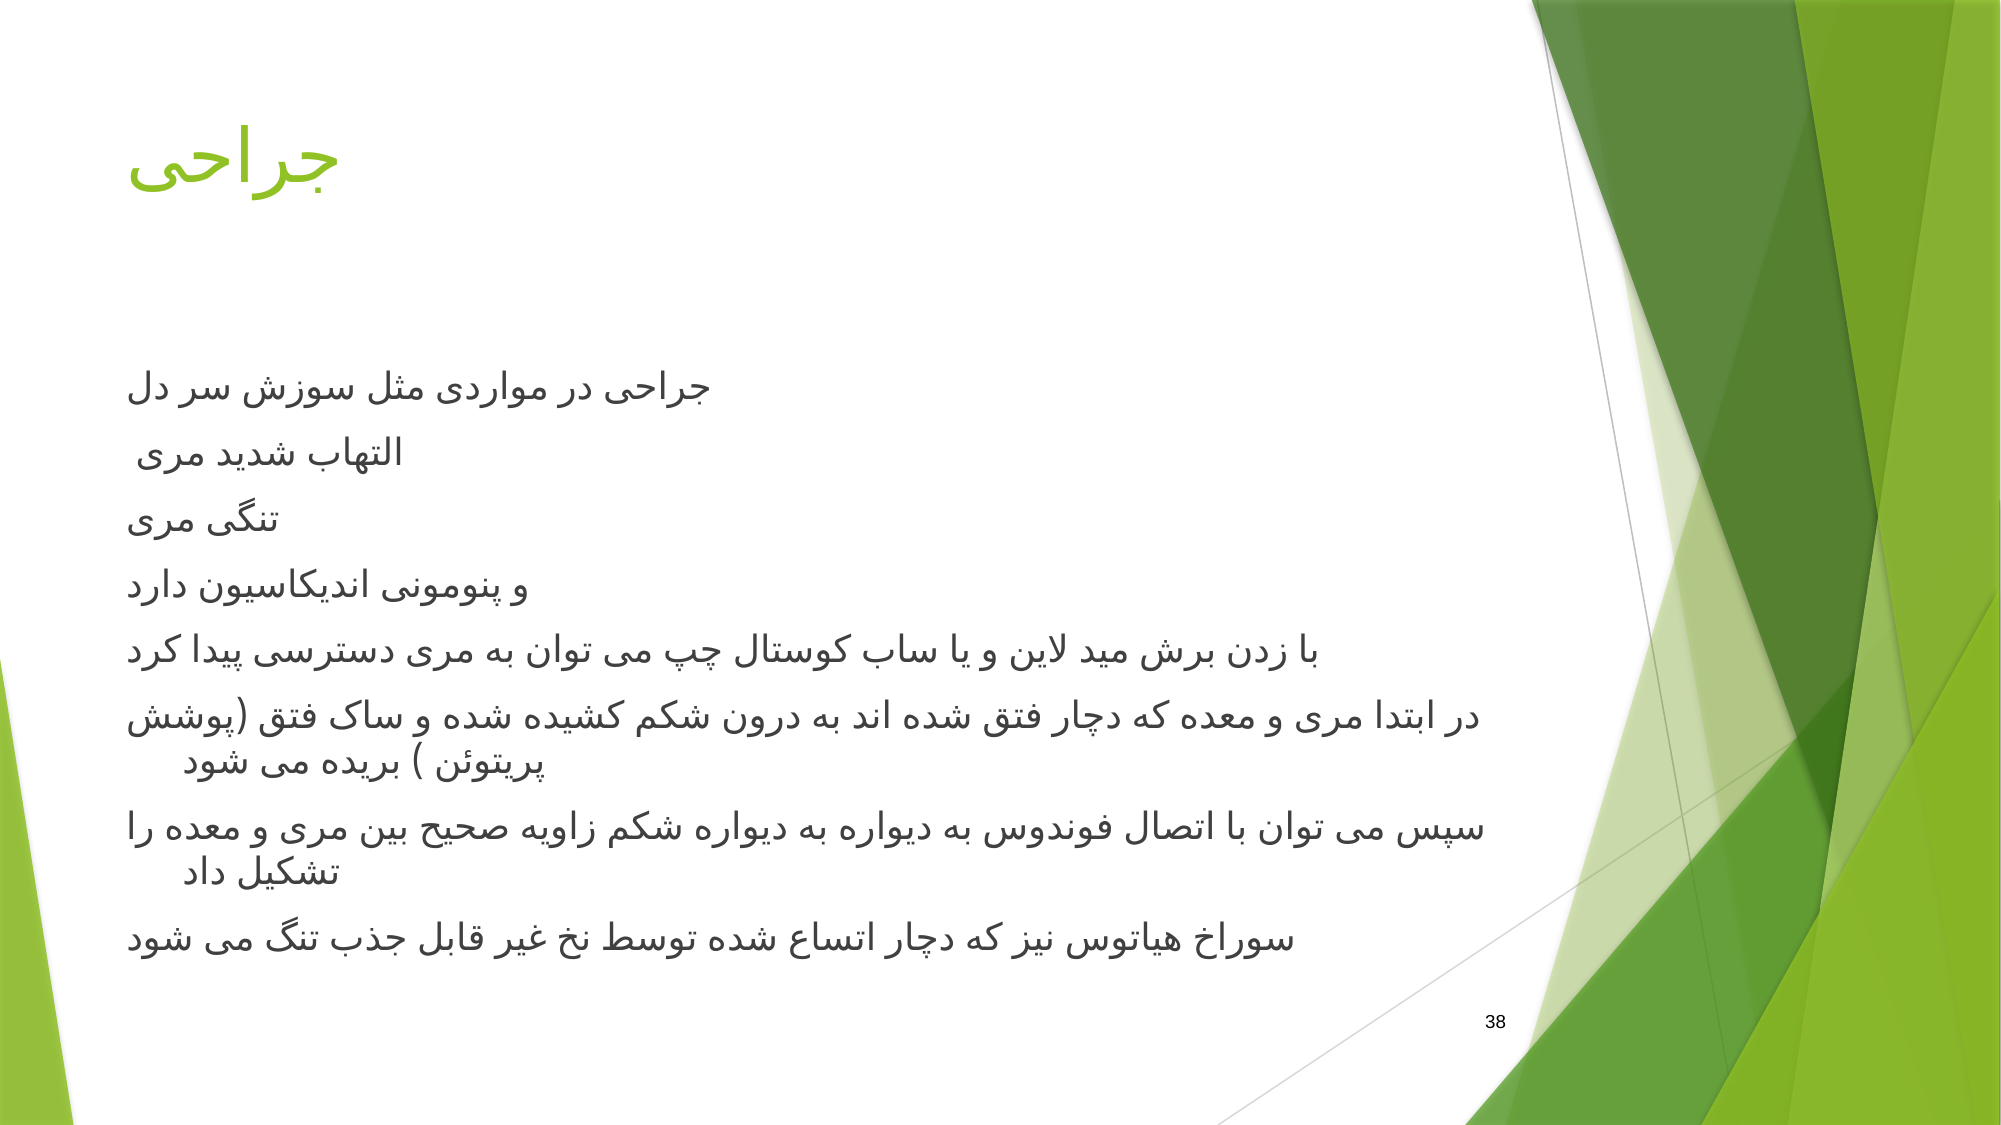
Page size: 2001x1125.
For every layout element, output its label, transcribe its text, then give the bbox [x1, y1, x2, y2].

slide_number 38 [1409, 992, 1522, 1051]
list جراحی در مواردی مثل سوزش سر دل التهاب شدید مری تنگی مری و پنومونی اندیکاسیون دارد با زدن برش مید لاین و یا ساب کوستال چپ می توان به مری دسترسی پیدا کرد در ابتدا مری و معده که دچار فتق شده اند به درون شکم کشیده شده و ساک فتق (پوشش پریتوئن ) بریده می شود سپس می توان با اتصال فوندوس به دیواره به دیواره شکم زاویه صحیح بین مری و معده را تشکیل داد سوراخ هیاتوس نیز که دچار اتساع شده توسط نخ غیر قابل جذب تنگ می شود [111, 354, 1522, 992]
title جراحی [111, 99, 1522, 317]
